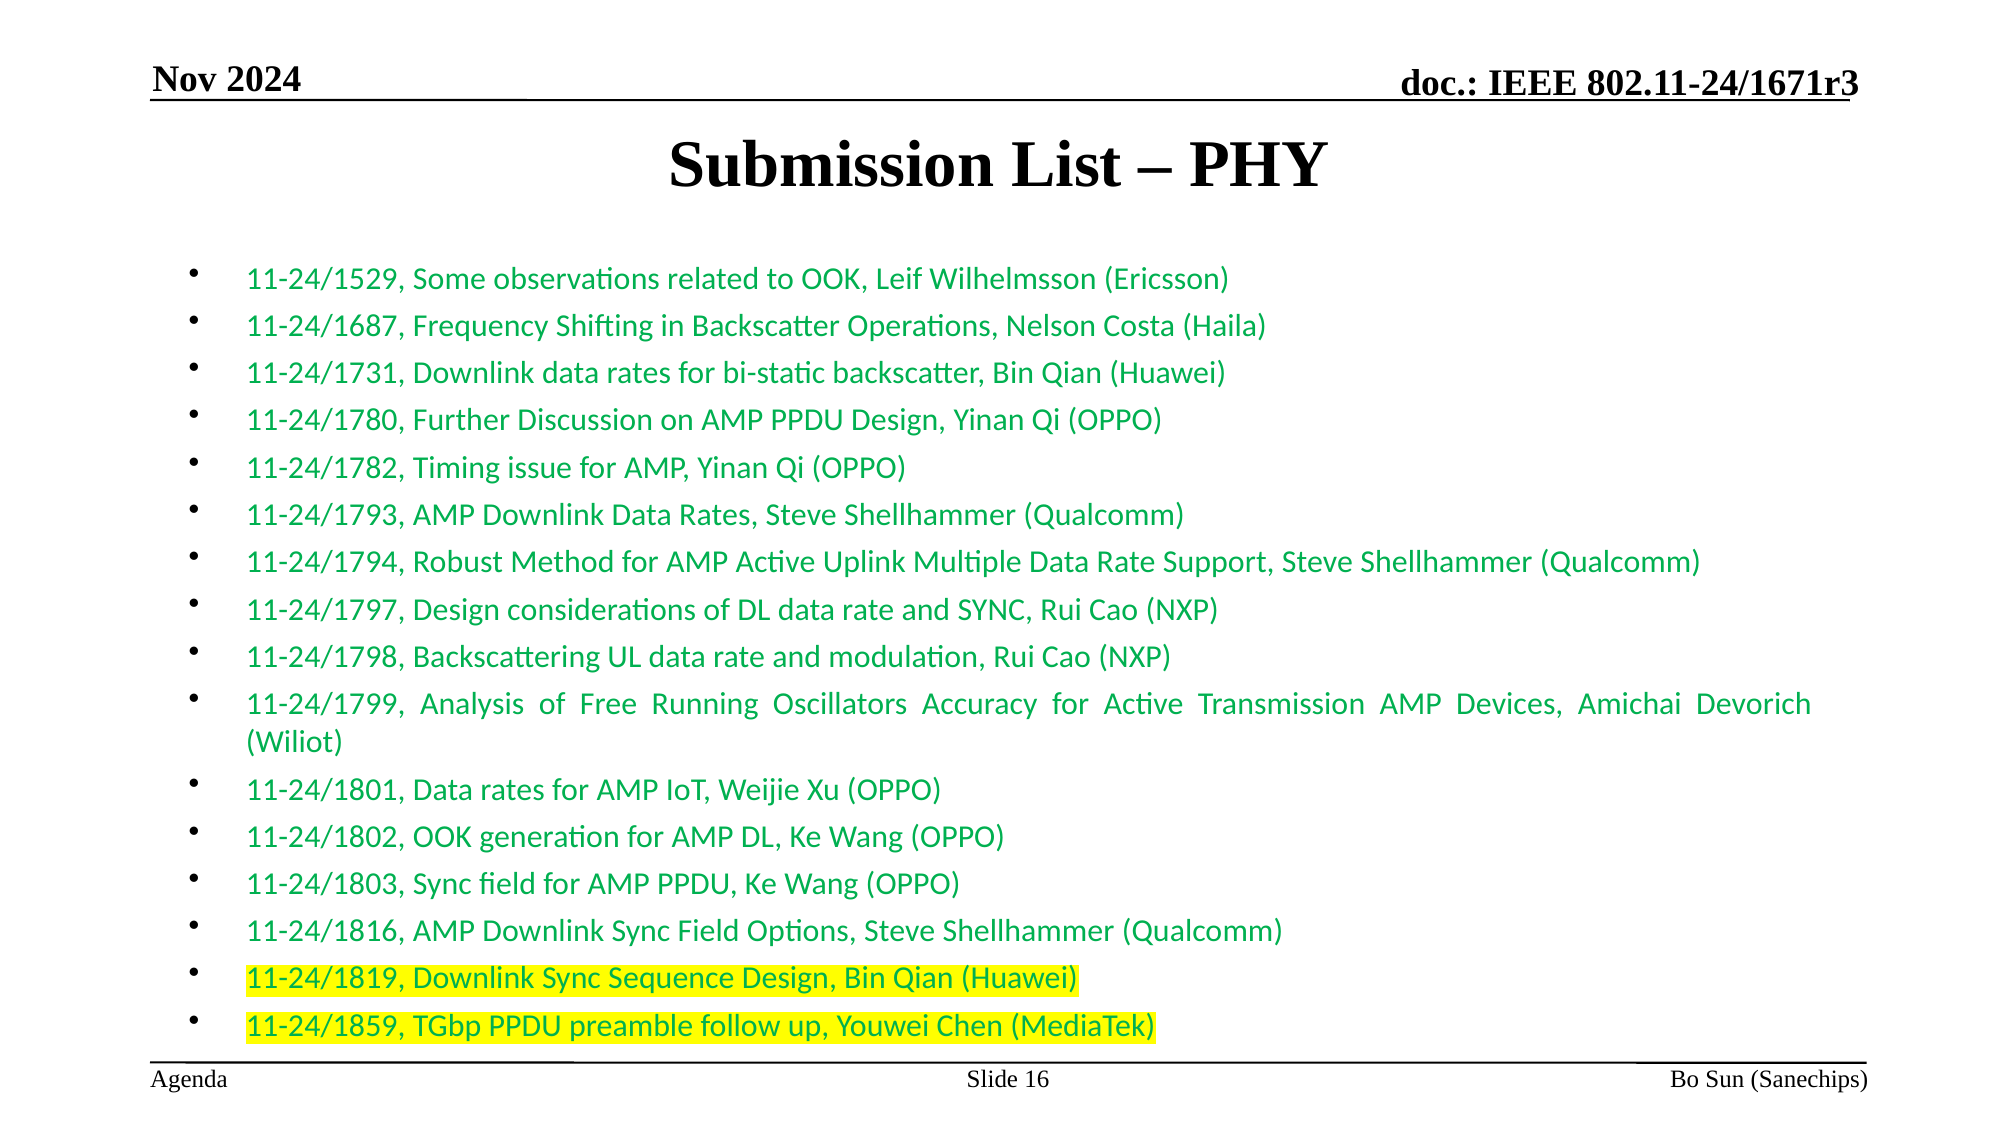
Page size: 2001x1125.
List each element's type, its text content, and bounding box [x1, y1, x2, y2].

text_box 11-24/1529, Some observations related to OOK, Leif Wilhelmsson (Ericsson) 11-24/1687, Frequency Shifting in Backscatter Operations, Nelson Costa (Haila) 11-24/1731, Downlink data rates for bi-static backscatter, Bin Qian (Huawei) 11-24/1780, Further Discussion on AMP PPDU Design, Yinan Qi (OPPO) 11-24/1782, Timing issue for AMP, Yinan Qi (OPPO) 11-24/1793, AMP Downlink Data Rates, Steve Shellhammer (Qualcomm) 11-24/1794, Robust Method for AMP Active Uplink Multiple Data Rate Support, Steve Shellhammer (Qualcomm) 11-24/1797, Design considerations of DL data rate and SYNC, Rui Cao (NXP) 11-24/1798, Backscattering UL data rate and modulation, Rui Cao (NXP) 11-24/1799, Analysis of Free Running Oscillators Accuracy for Active Transmission AMP Devices, Amichai Devorich (Wiliot) 11-24/1801, Data rates for AMP IoT, Weijie Xu (OPPO) 11-24/1802, OOK generation for AMP DL, Ke Wang (OPPO) 11-24/1803, Sync field for AMP PPDU, Ke Wang (OPPO) 11-24/1816, AMP Downlink Sync Field Options, Steve Shellhammer (Qualcomm) 11-24/1819, Downlink Sync Sequence Design, Bin Qian (Huawei) 11-24/1859, TGbp PPDU preamble follow up, Youwei Chen (MediaTek) [152, 249, 1828, 1050]
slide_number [152, 54, 563, 100]
footer Bo Sun (Sanechips) [1171, 1061, 1869, 1093]
slide_number Slide 16 [949, 1061, 1067, 1123]
text_box Submission List – PHY [149, 112, 1850, 288]
